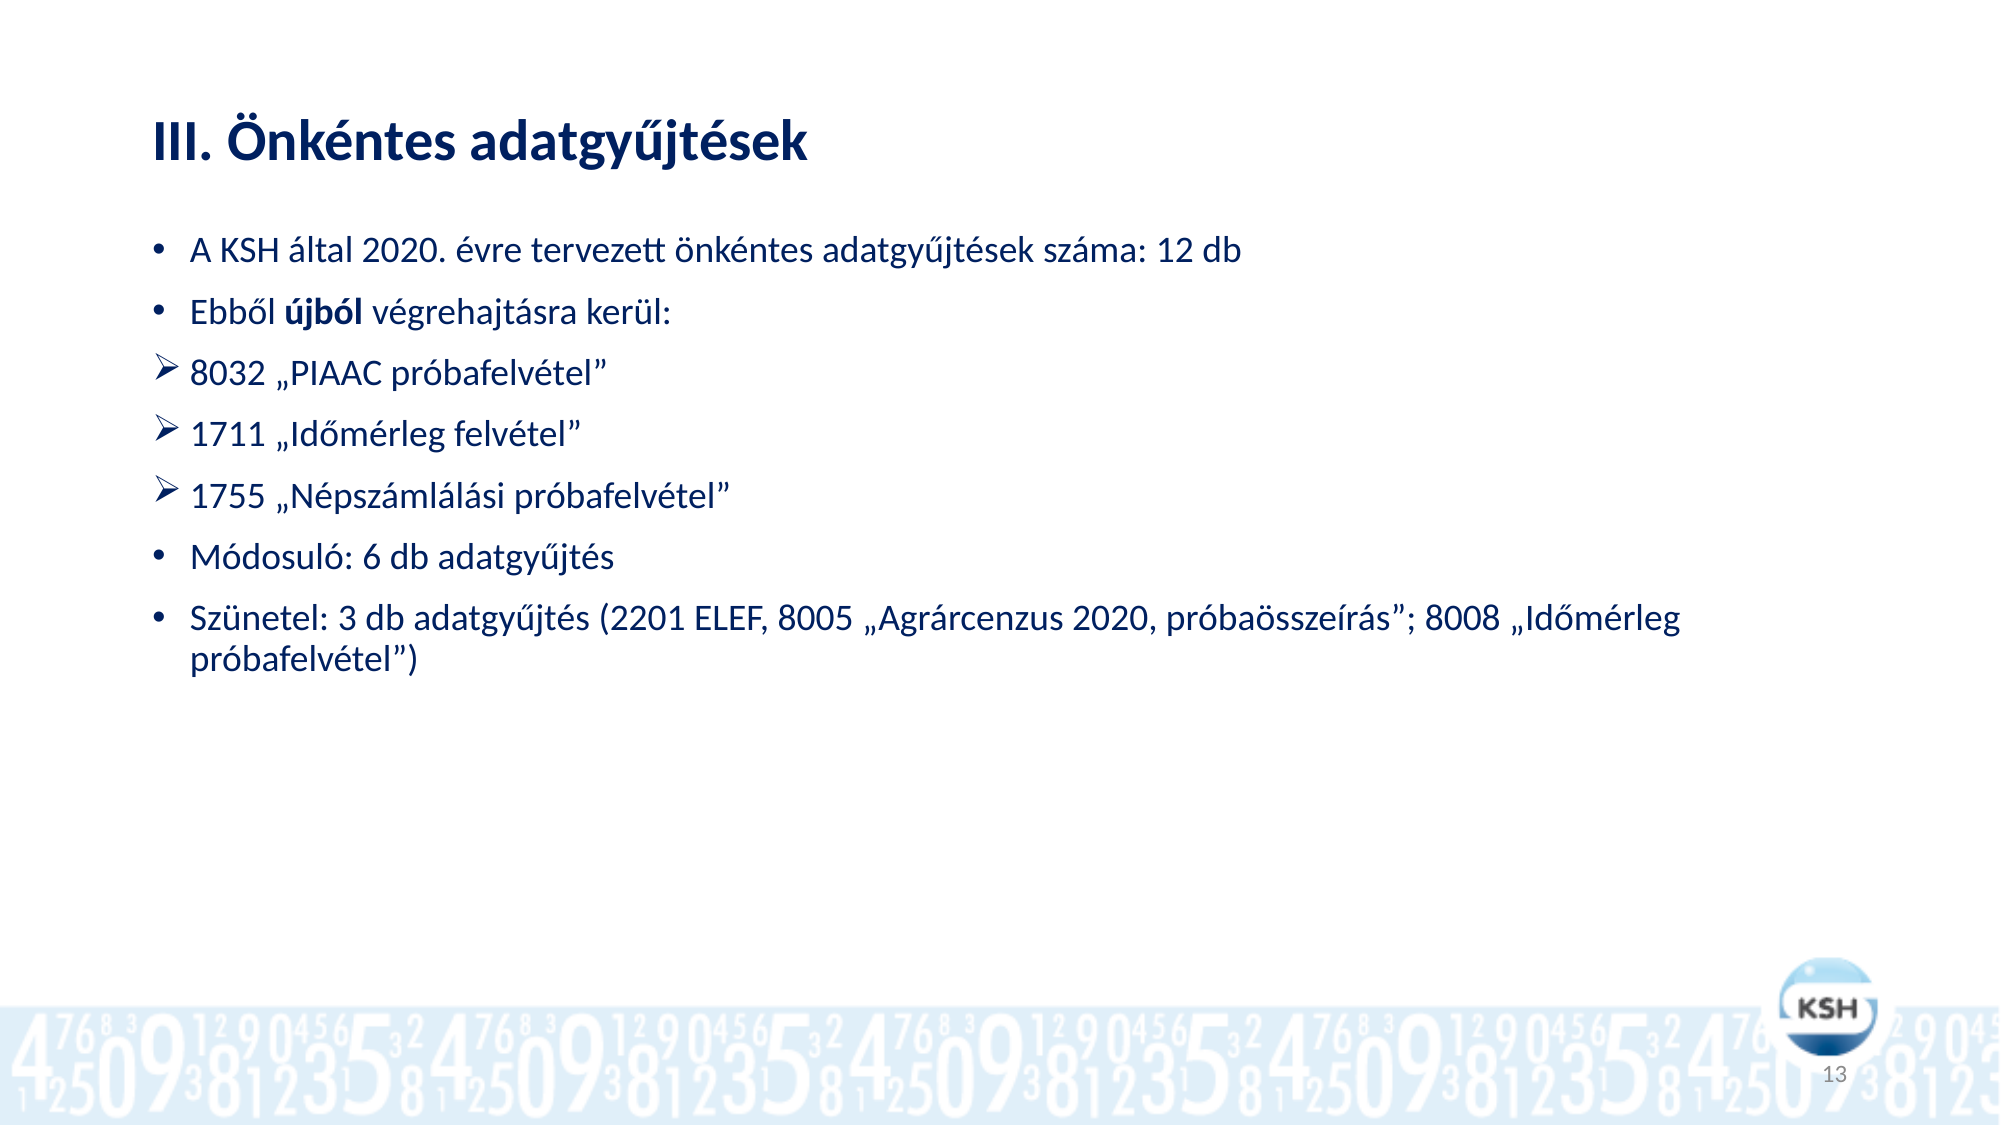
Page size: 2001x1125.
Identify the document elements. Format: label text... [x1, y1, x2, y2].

slide_number 13 [1412, 1042, 1863, 1103]
title III. Önkéntes adatgyűjtések [137, 59, 1863, 222]
picture [0, 0, 2001, 1125]
list A KSH által 2020. évre tervezett önkéntes adatgyűjtések száma: 12 db Ebből újból végrehajtásra kerül: 8032 „PIAAC próbafelvétel” 1711 „Időmérleg felvétel” 1755 „Népszámlálási próbafelvétel” Módosuló: 6 db adatgyűjtés Szünetel: 3 db adatgyűjtés (2201 ELEF, 8005 „Agrárcenzus 2020, próbaösszeírás”; 8008 „Időmérleg próbafelvétel”) [137, 222, 1863, 983]
